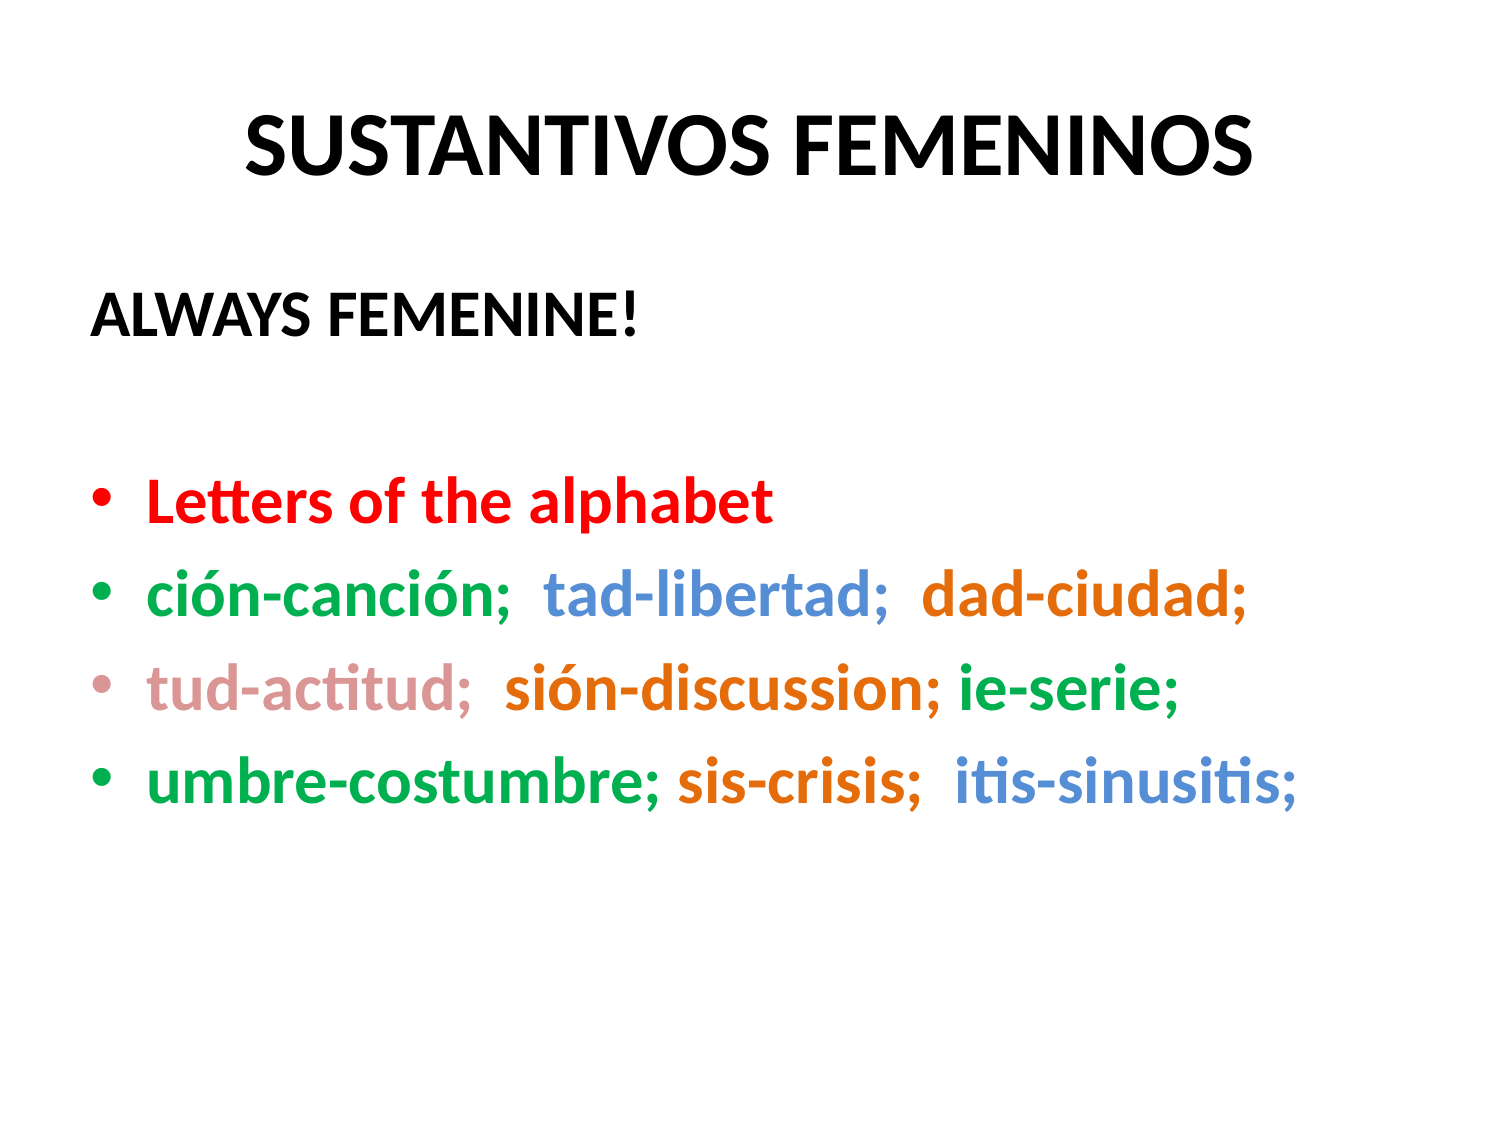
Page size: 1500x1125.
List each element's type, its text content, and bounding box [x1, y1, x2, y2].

title SUSTANTIVOS FEMENINOS [75, 45, 1425, 233]
list ALWAYS FEMENINE! Letters of the alphabet ción-canción; tad-libertad; dad-ciudad; tud-actitud; sión-discussion; ie-serie; umbre-costumbre; sis-crisis; itis-sinusitis; [75, 262, 1425, 1005]
